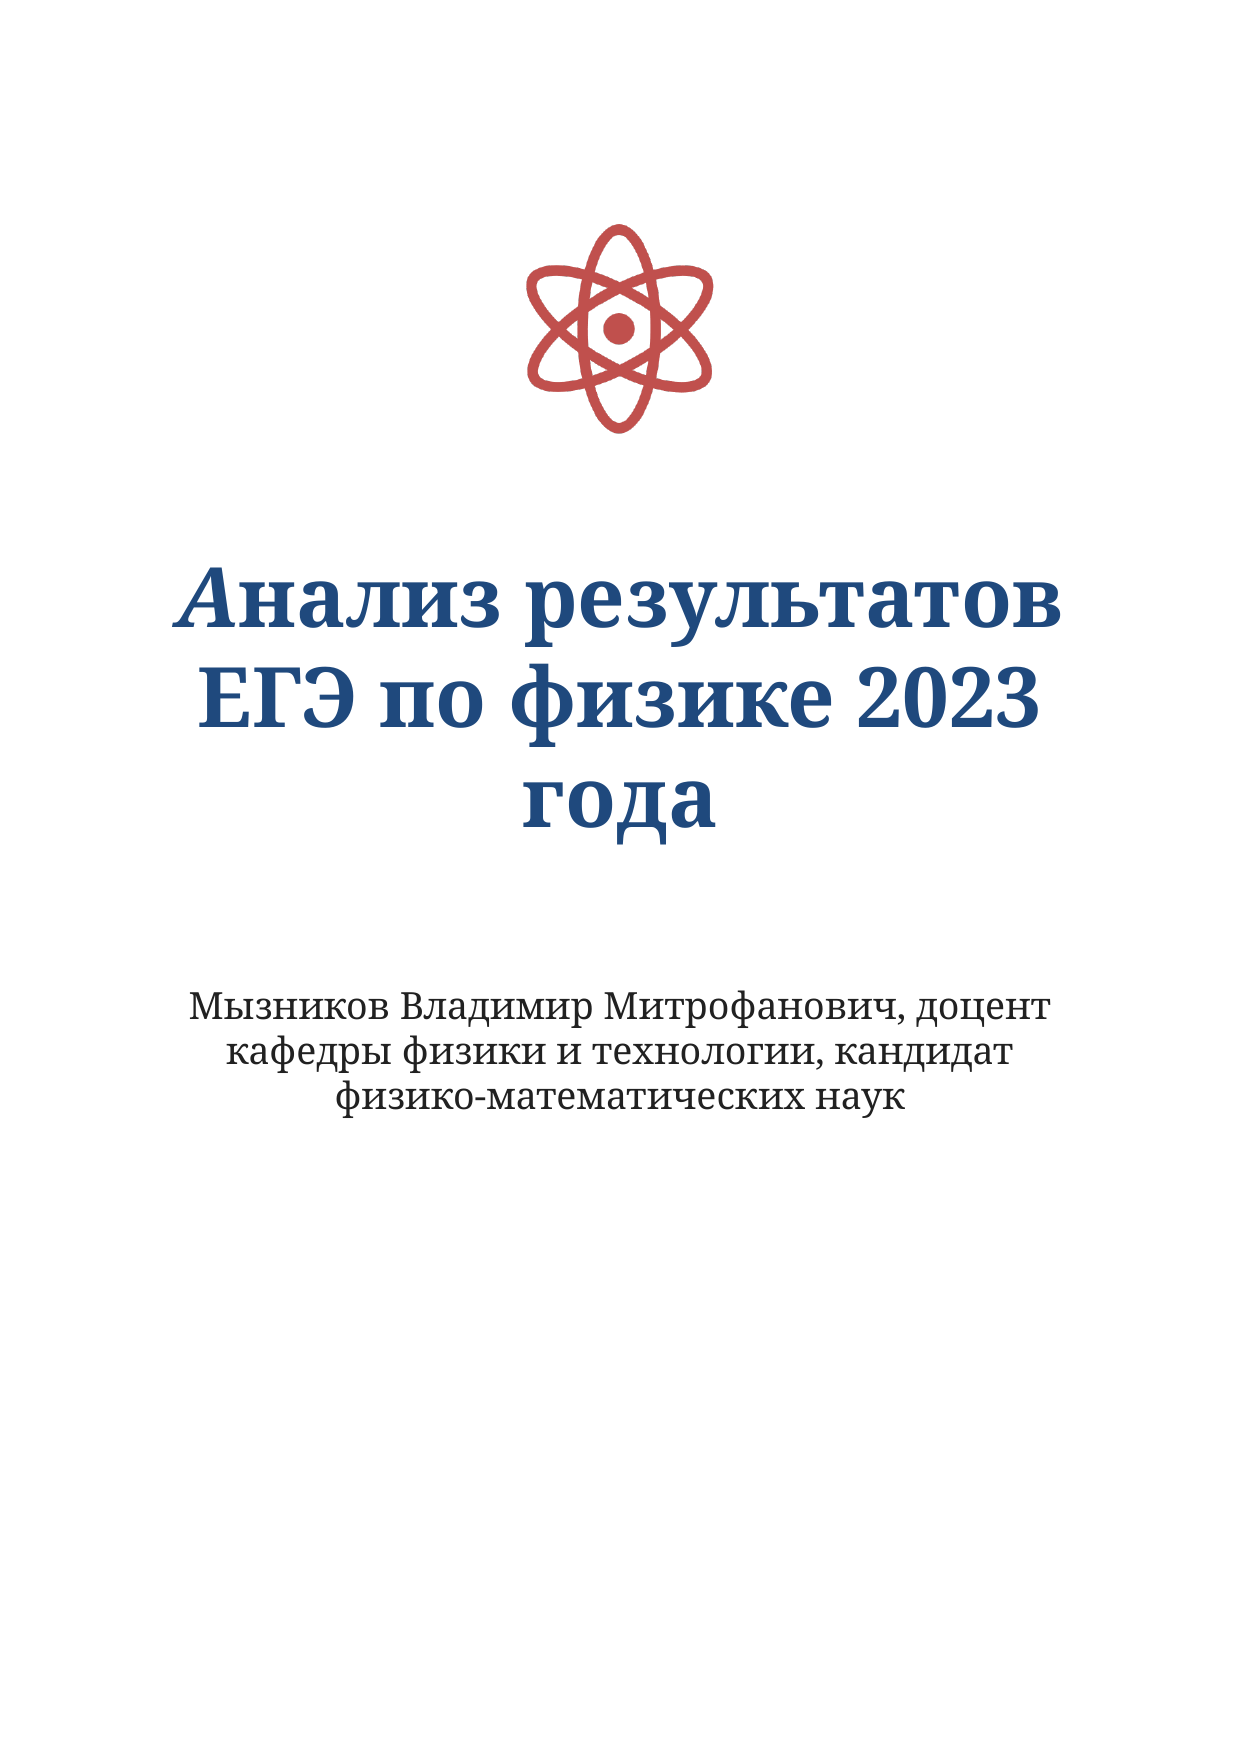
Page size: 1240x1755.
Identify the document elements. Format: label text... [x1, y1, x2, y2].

title Анализ результатов ЕГЭ по физике 2023 года [93, 543, 1148, 893]
subtitle Мызников Владимир Митрофанович, доцент кафедры физики и технологии, кандидат физико-математических наук [186, 982, 1055, 1174]
picture [494, 203, 745, 454]
